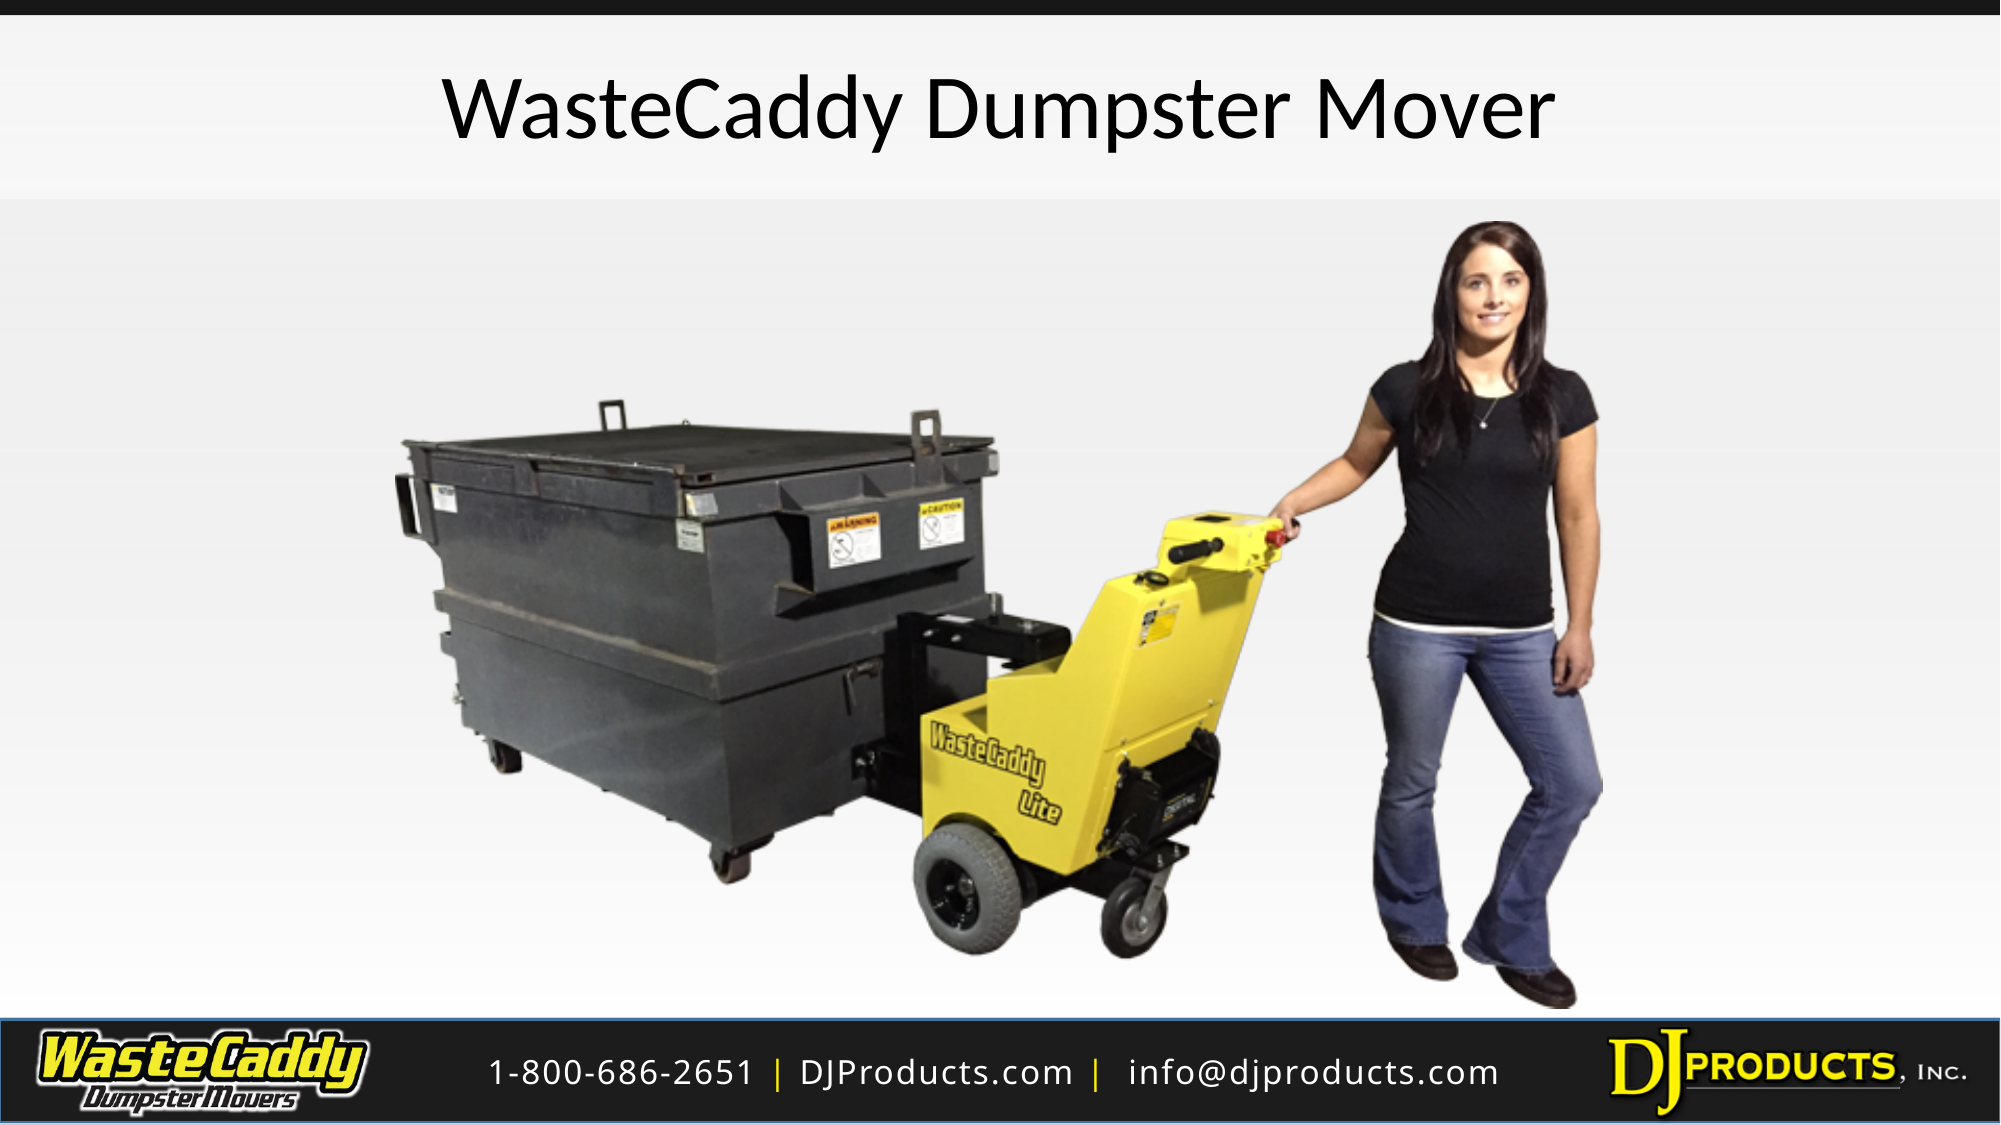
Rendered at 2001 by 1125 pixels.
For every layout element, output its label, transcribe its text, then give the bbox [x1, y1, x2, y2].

picture [395, 221, 1603, 1009]
picture [1607, 1027, 1966, 1119]
picture [38, 1030, 368, 1114]
text_box WasteCaddy Dumpster Mover [32, 39, 1968, 165]
